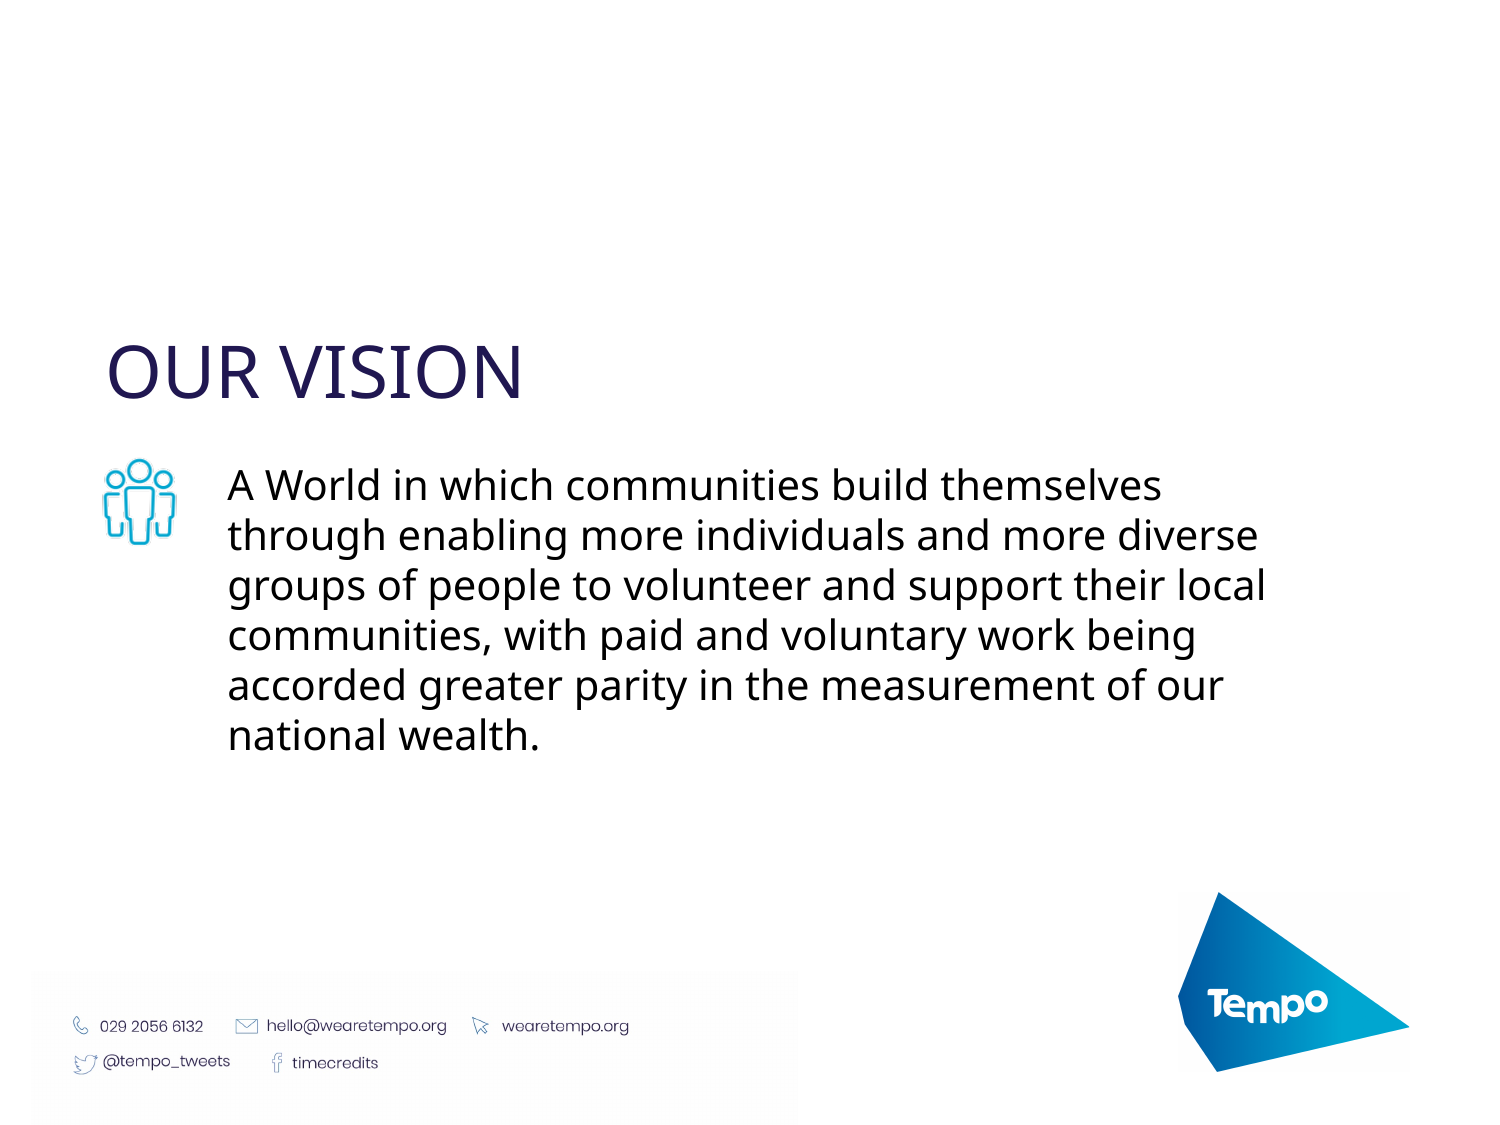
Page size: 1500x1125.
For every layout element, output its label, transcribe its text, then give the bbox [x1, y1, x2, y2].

picture [1178, 892, 1410, 1072]
text_box A World in which communities build themselves through enabling more individuals and more diverse groups of people to volunteer and support their local communities, with paid and voluntary work being accorded greater parity in the measurement of our national wealth. [212, 451, 1338, 767]
picture [31, 971, 798, 1125]
picture [90, 452, 189, 552]
text_box OUR VISION [90, 318, 883, 421]
